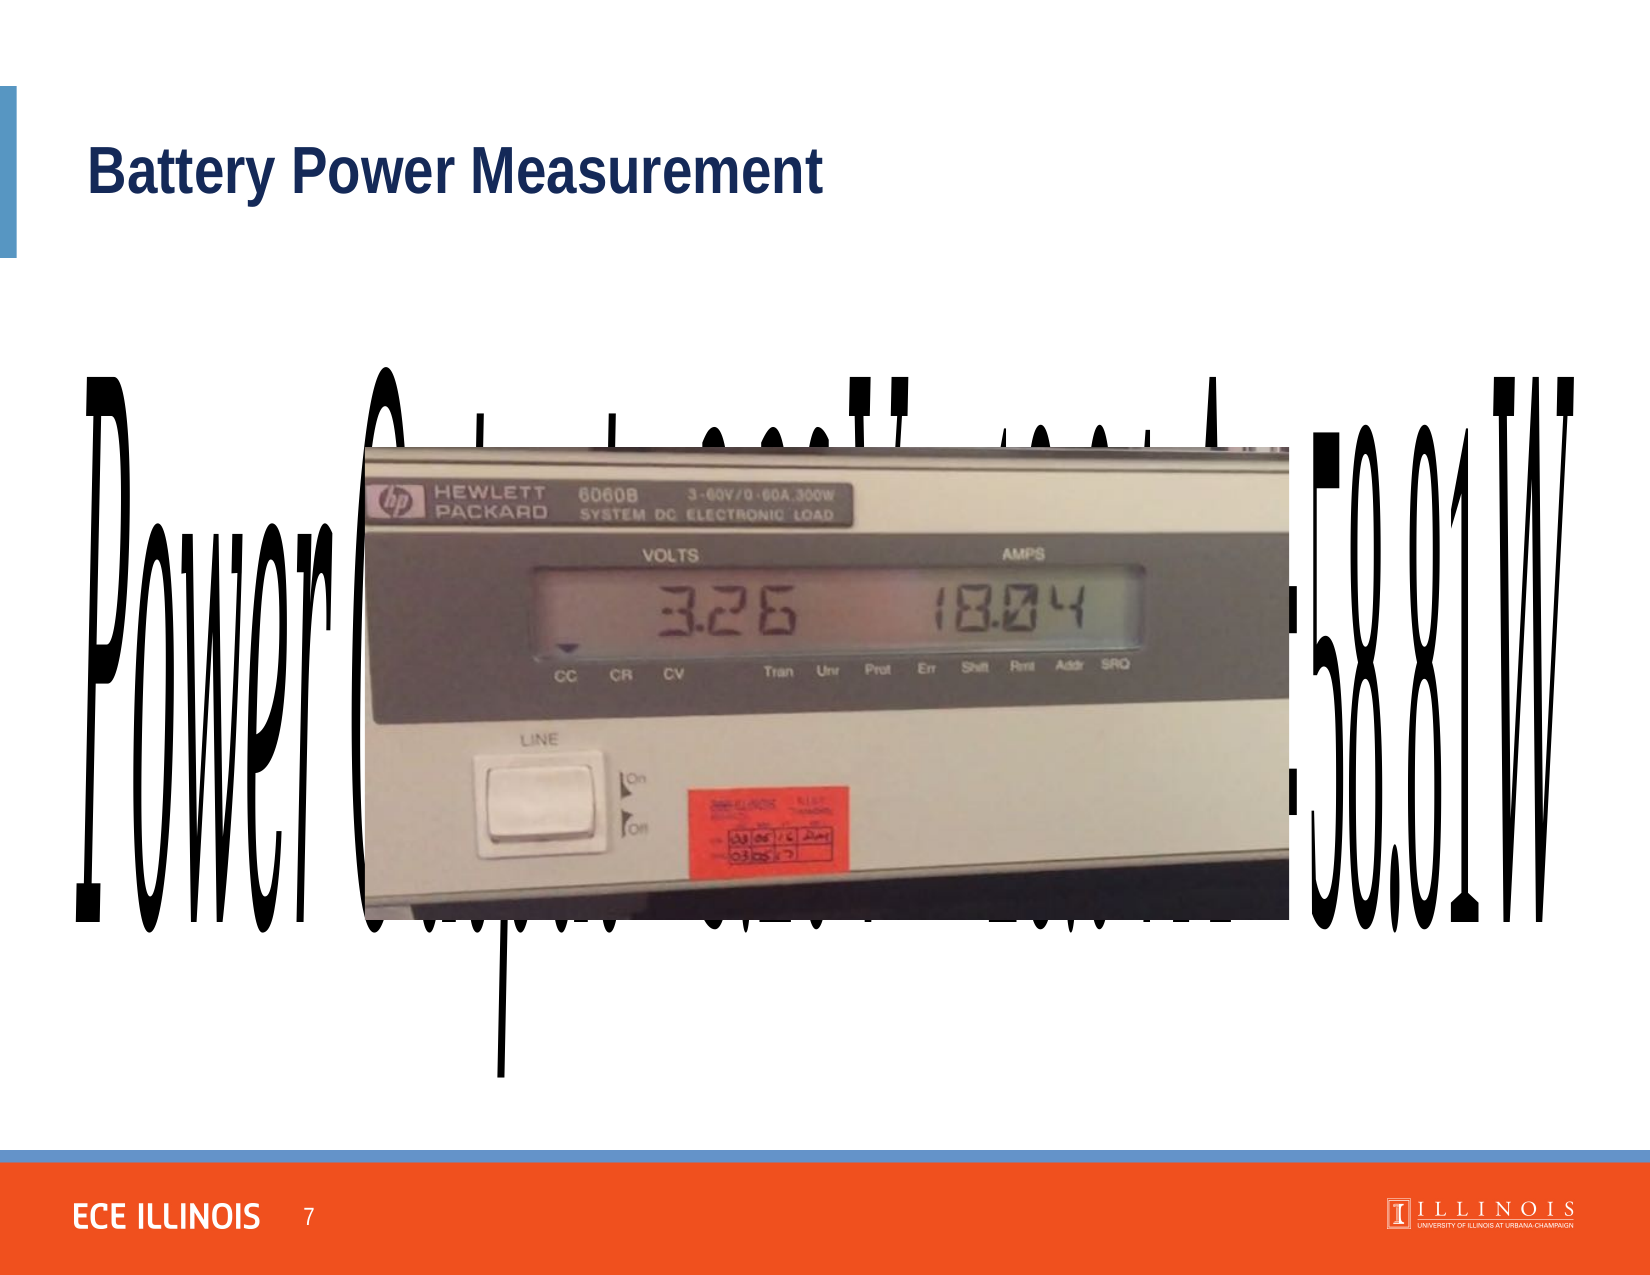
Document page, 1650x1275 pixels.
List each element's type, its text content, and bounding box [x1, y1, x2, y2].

picture [0, 1150, 1650, 1275]
list Battery Power Measurement [72, 120, 1334, 224]
picture [364, 447, 1290, 920]
